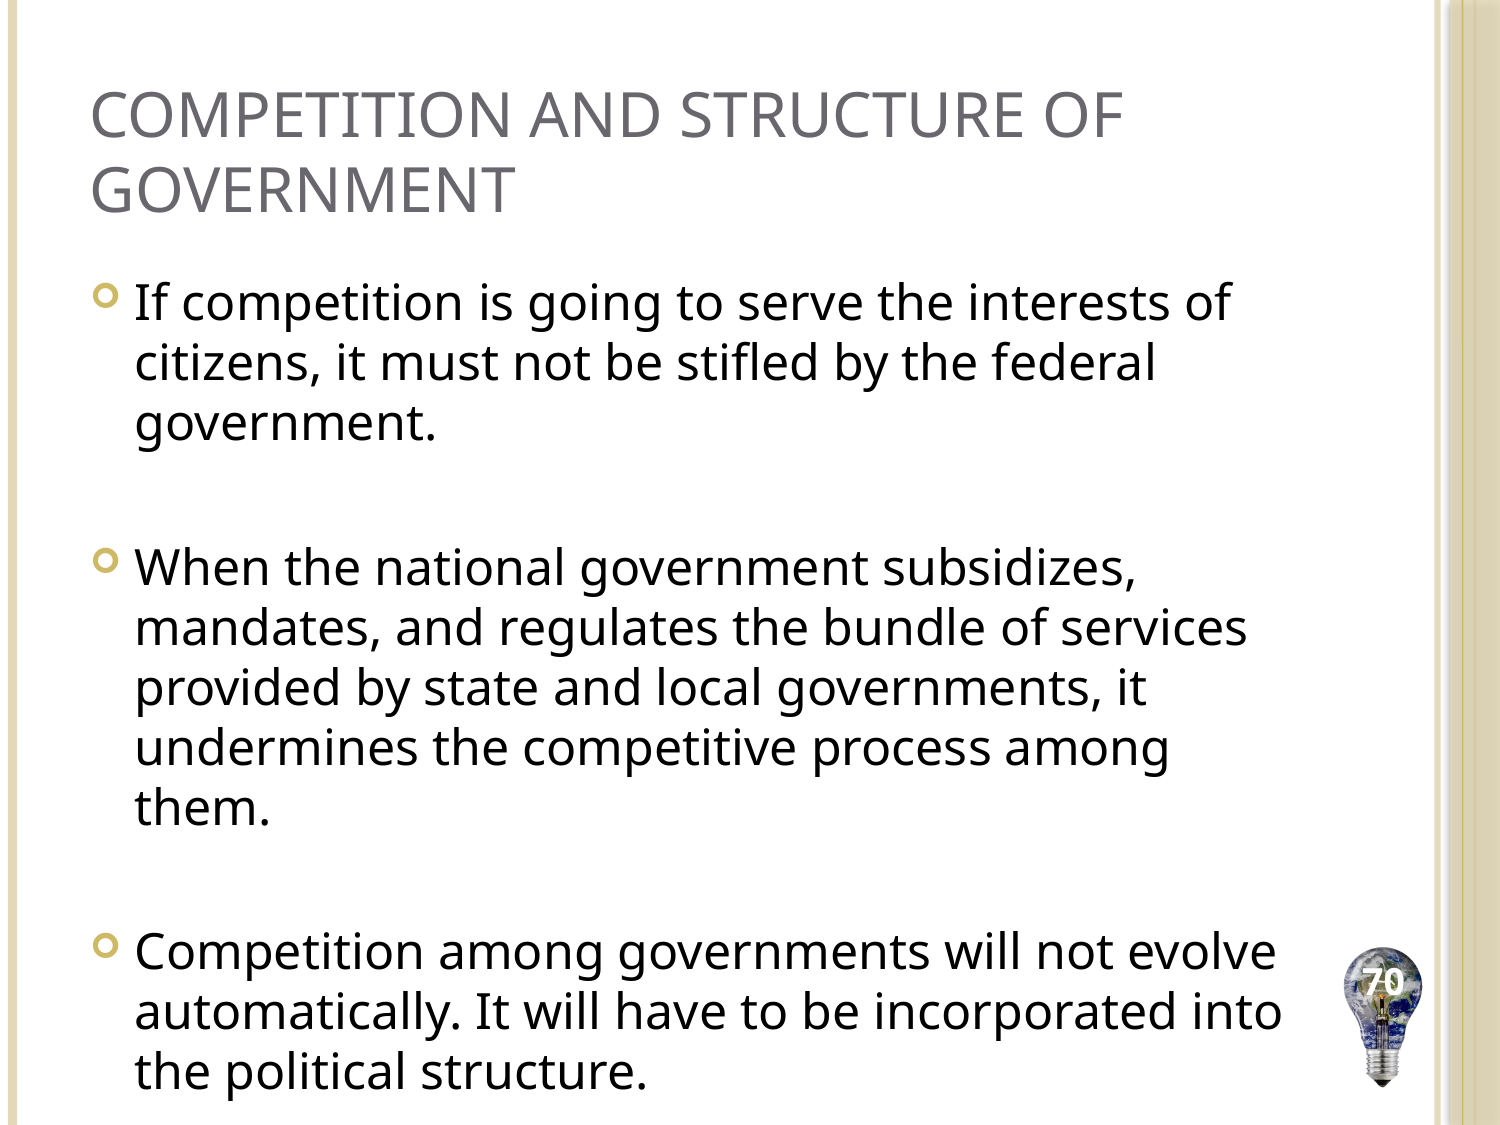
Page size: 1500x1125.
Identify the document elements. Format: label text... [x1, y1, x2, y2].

picture [1327, 933, 1434, 1099]
slide_number 70 [1333, 940, 1434, 1026]
list If competition is going to serve the interests of citizens, it must not be stifled by the federal government. When the national government subsidizes, mandates, and regulates the bundle of services provided by state and local governments, it undermines the competitive process among them. Competition among governments will not evolve automatically. It will have to be incorporated into the political structure. [74, 262, 1301, 1063]
title Competition and Structure of Government [75, 45, 1300, 233]
